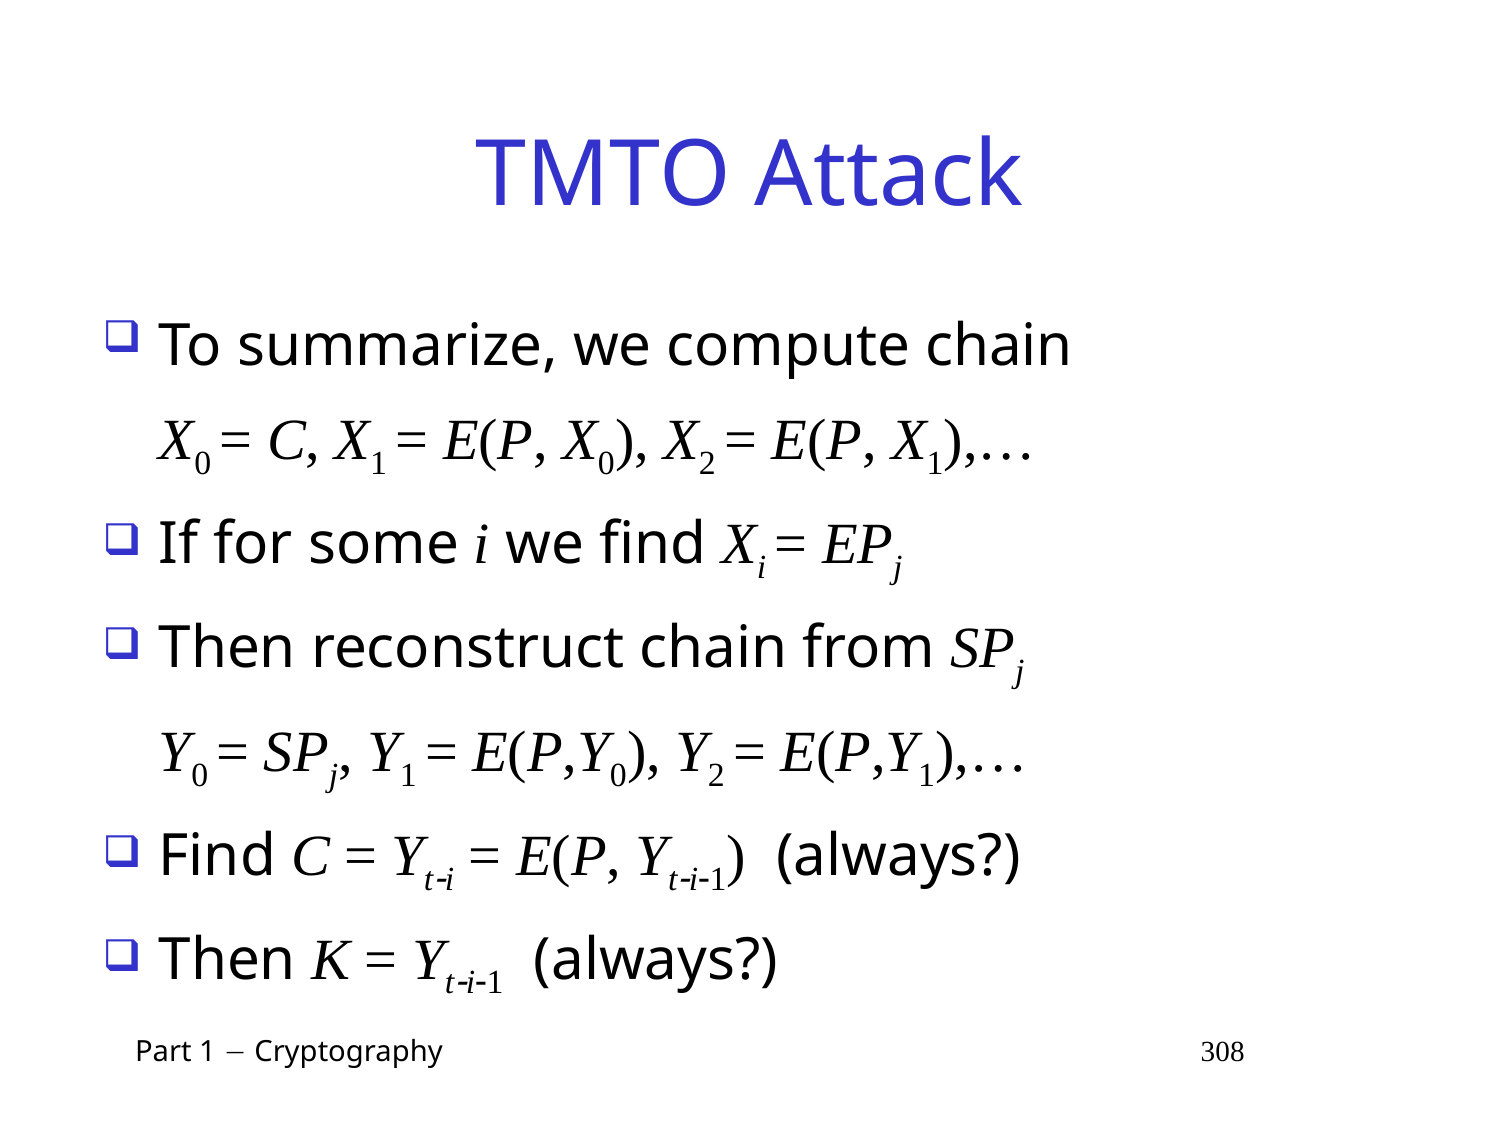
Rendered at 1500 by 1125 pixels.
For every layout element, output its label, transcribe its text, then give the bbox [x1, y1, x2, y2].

list To summarize, we compute chain X0 = C, X1 = E(P, X0), X2 = E(P, X1),… If for some i we find Xi = EPj Then reconstruct chain from SPj Y0 = SPj, Y1 = E(P,Y0), Y2 = E(P,Y1),… Find C = Yti = E(P, Yti1) (always?) Then K = Yti1 (always?) [87, 299, 1401, 988]
footer Part 1  Cryptography 308 [112, 1024, 1401, 1101]
title TMTO Attack [112, 74, 1388, 263]
